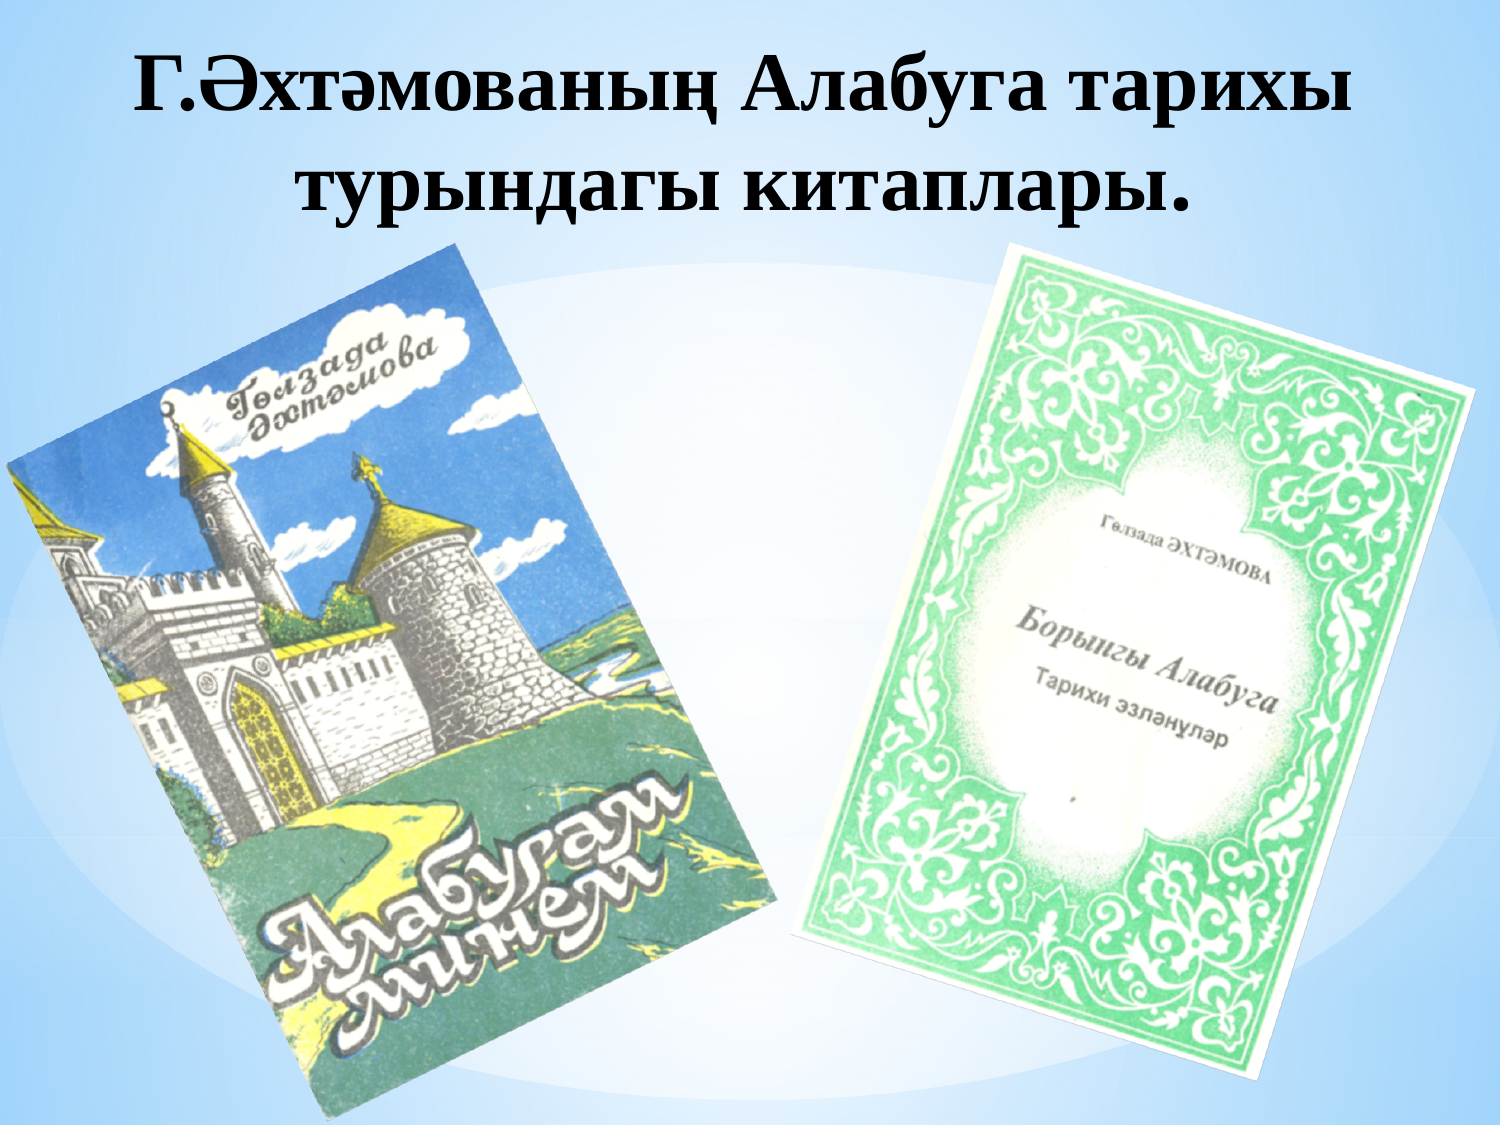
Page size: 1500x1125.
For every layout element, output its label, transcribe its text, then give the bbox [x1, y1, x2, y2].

picture [5, 243, 778, 1122]
picture [791, 243, 1477, 1082]
title Г.Әхтәмованың Алабуга тарихы турындагы китаплары. [41, 19, 1447, 207]
